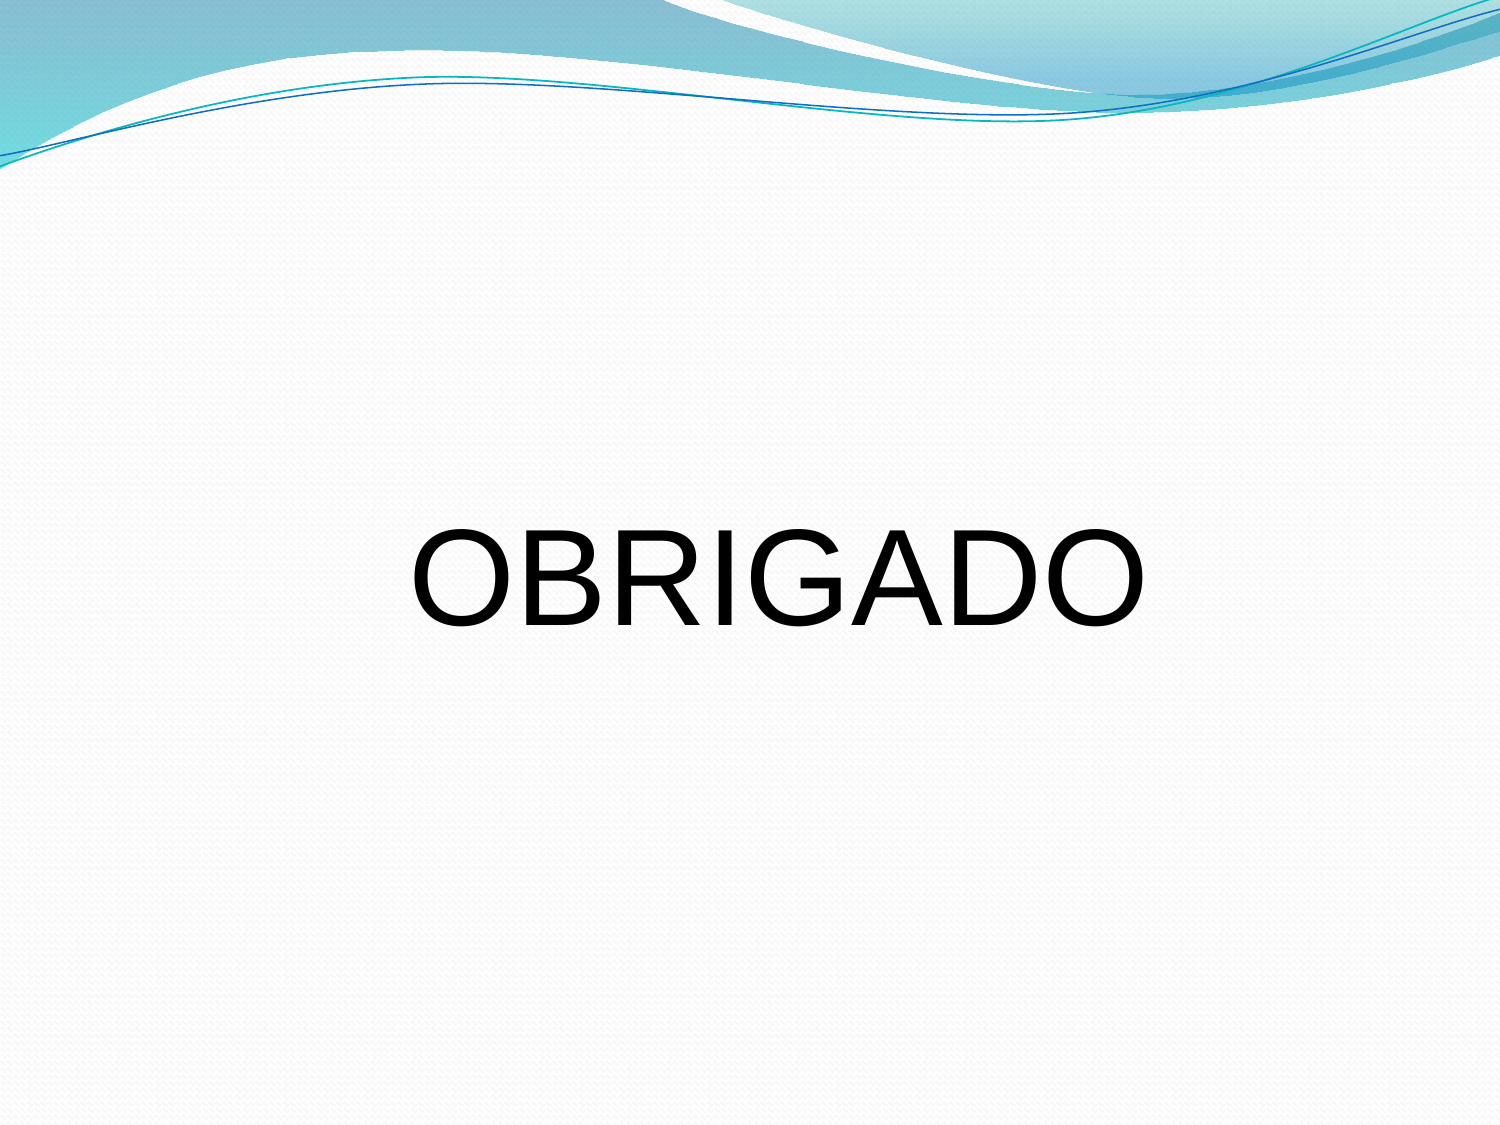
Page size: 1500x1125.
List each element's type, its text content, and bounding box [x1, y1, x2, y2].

text_box OBRIGADO [339, 480, 1219, 661]
